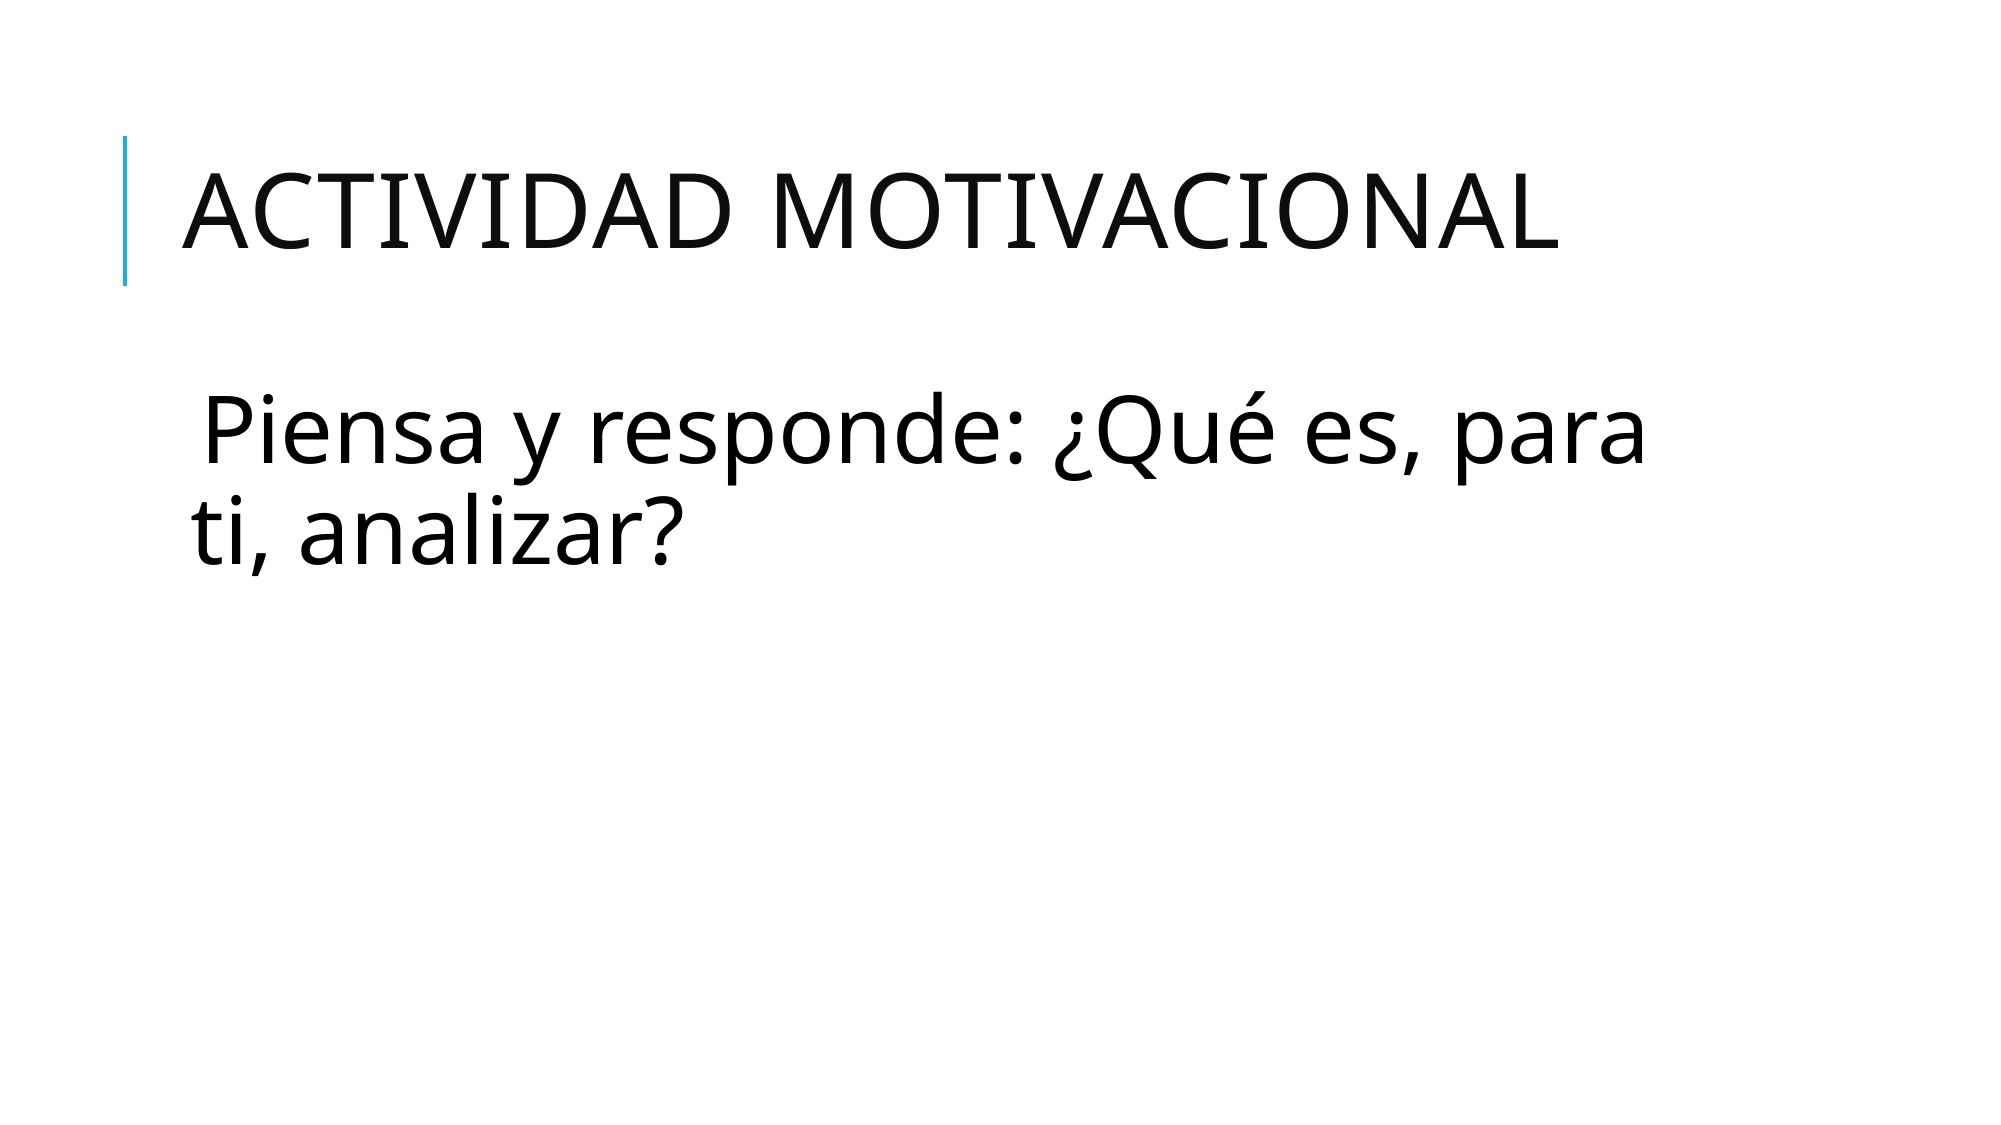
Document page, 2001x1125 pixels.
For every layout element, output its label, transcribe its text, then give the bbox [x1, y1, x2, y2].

list Piensa y responde: ¿Qué es, para ti, analizar? [168, 375, 1763, 1035]
title Actividad motivacional [168, 96, 1763, 342]
